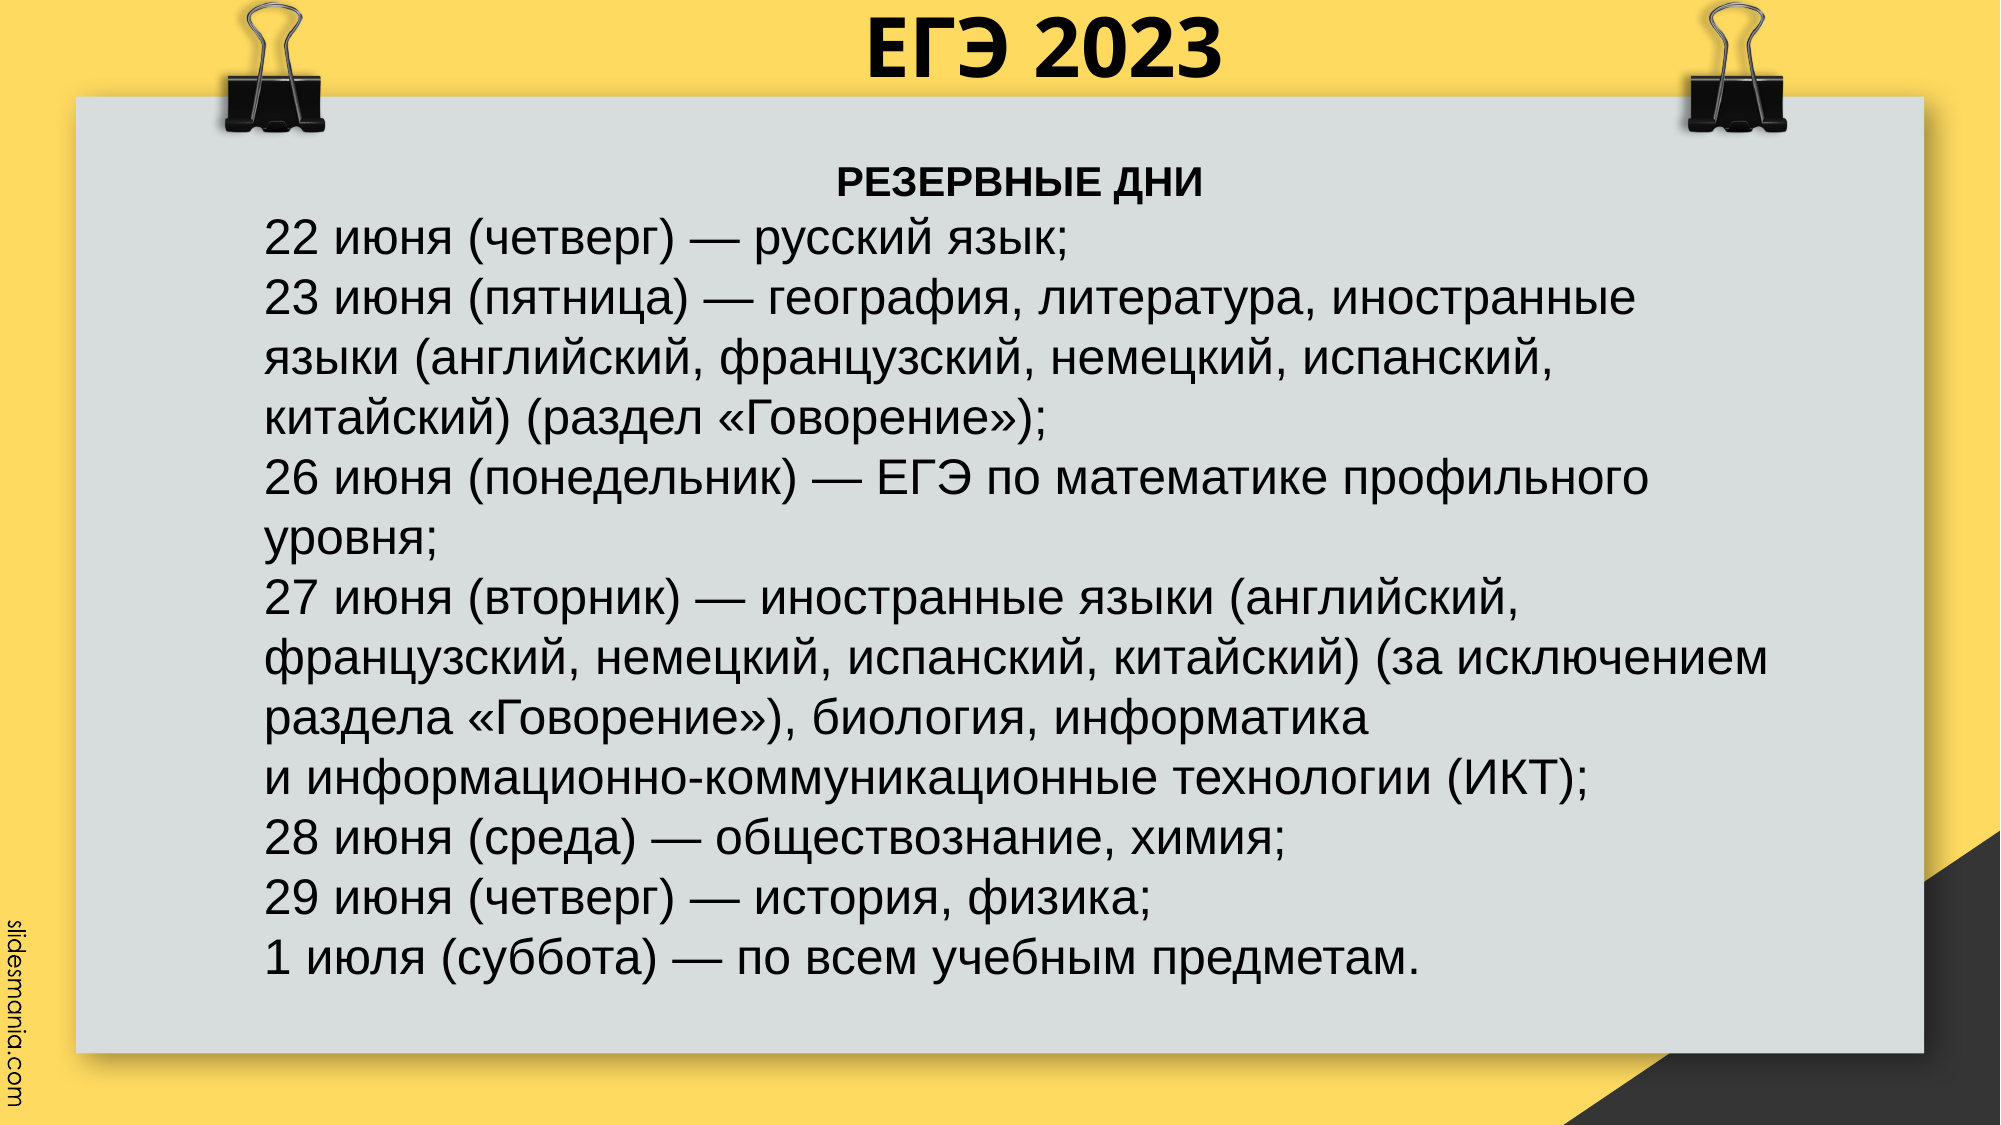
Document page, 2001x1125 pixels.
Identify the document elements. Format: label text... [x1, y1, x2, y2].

title ЕГЭ 2023 [364, 0, 1723, 100]
text_box РЕЗЕРВНЫЕ ДНИ 22 июня (четверг) — русский язык; 23 июня (пятница) — география, литература, иностранные языки (английский, французский, немецкий, испанский, китайский) (раздел «Говорение»); 26 июня (понедельник) — ЕГЭ по математике профильного уровня; 27 июня (вторник) — иностранные языки (английский, французский, немецкий, испанский, китайский) (за исключением раздела «Говорение»), биология, информатика и информационно-коммуникационные технологии (ИКТ); 28 июня (среда) — обществознание, химия; 29 июня (четверг) — история, физика; 1 июля (суббота) — по всем учебным предметам. [249, 147, 1791, 992]
picture [120, 0, 430, 147]
picture [1583, 0, 1892, 147]
